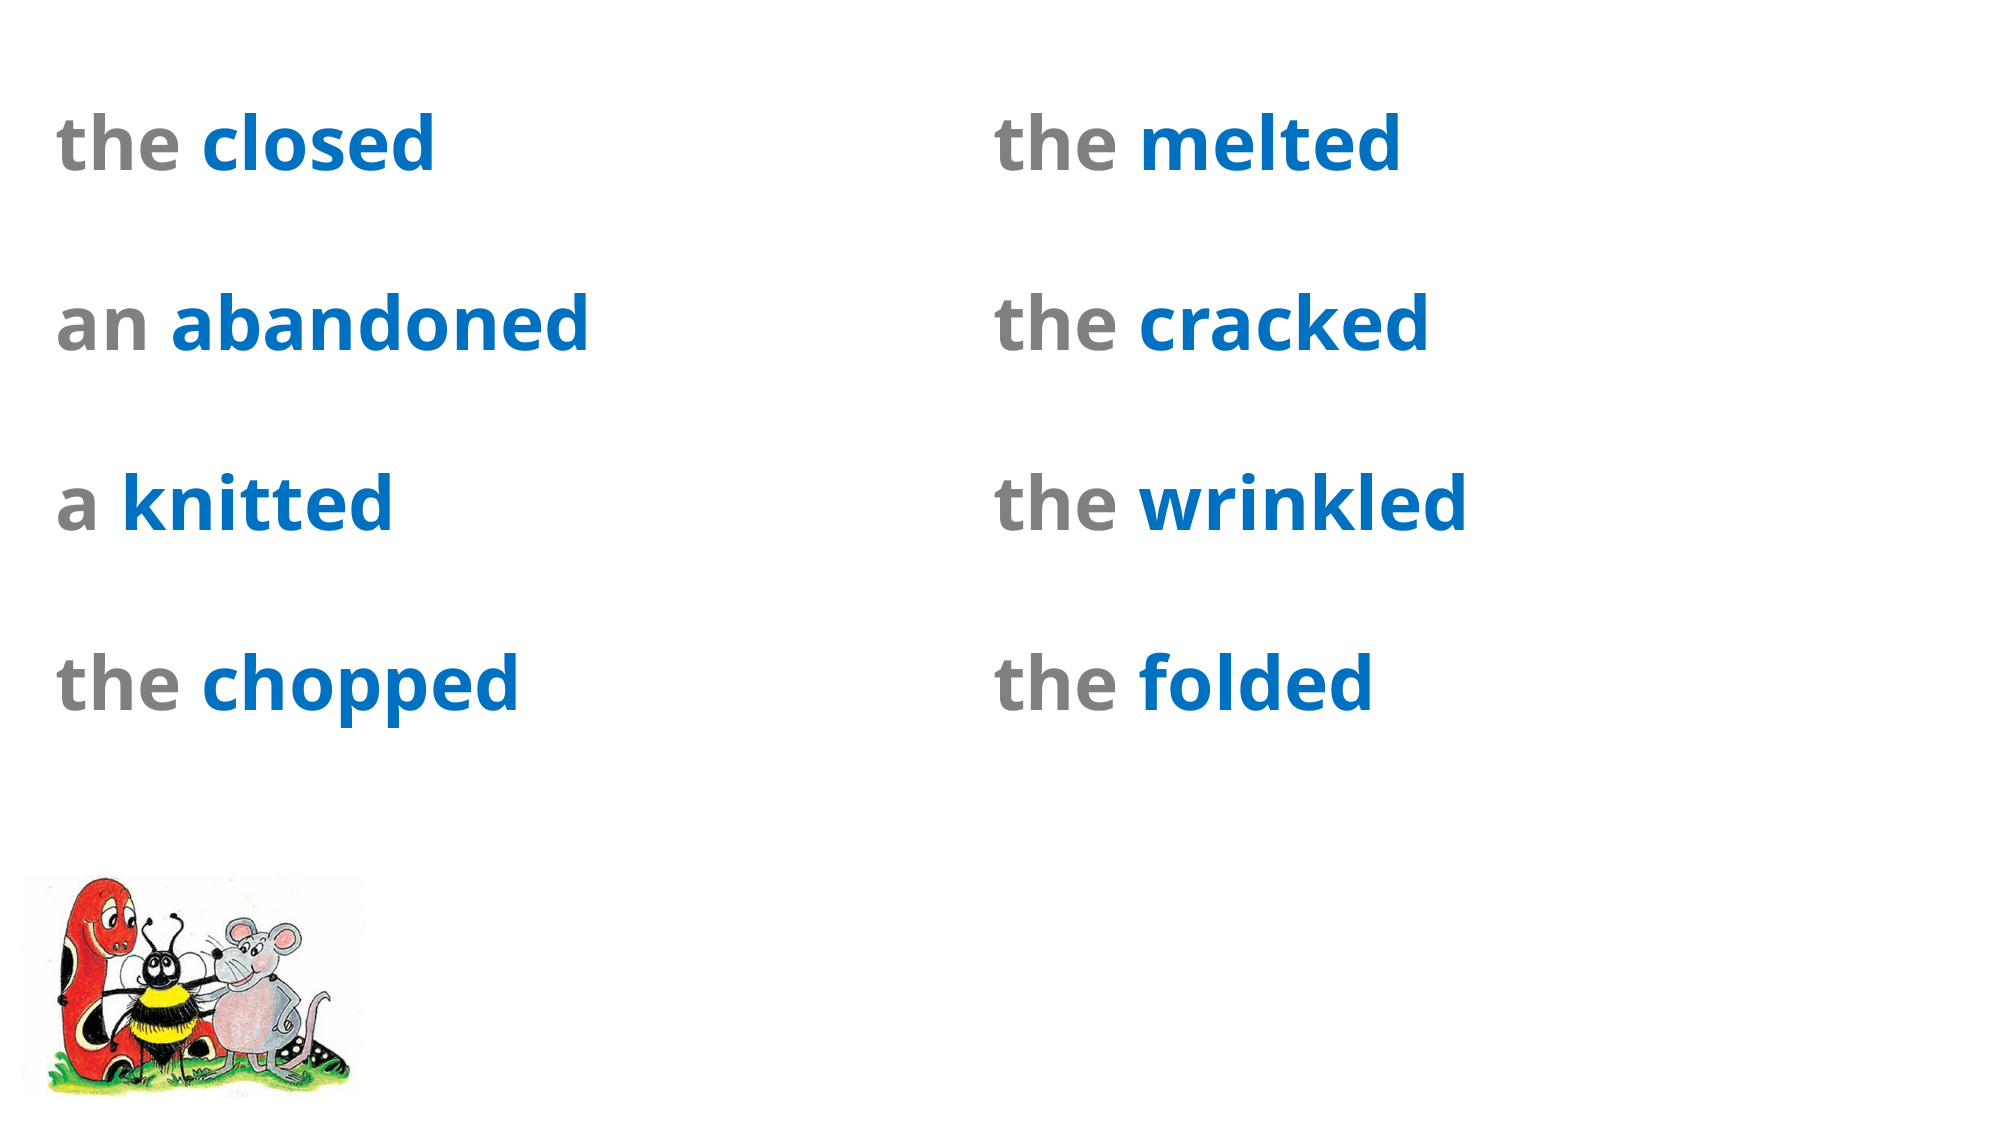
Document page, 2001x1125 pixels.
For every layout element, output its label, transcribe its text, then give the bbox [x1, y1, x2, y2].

text_box the closed an abandoned a knitted the chopped [21, 88, 914, 733]
picture [21, 875, 364, 1097]
text_box the melted the cracked the wrinkled the folded [959, 88, 2000, 733]
